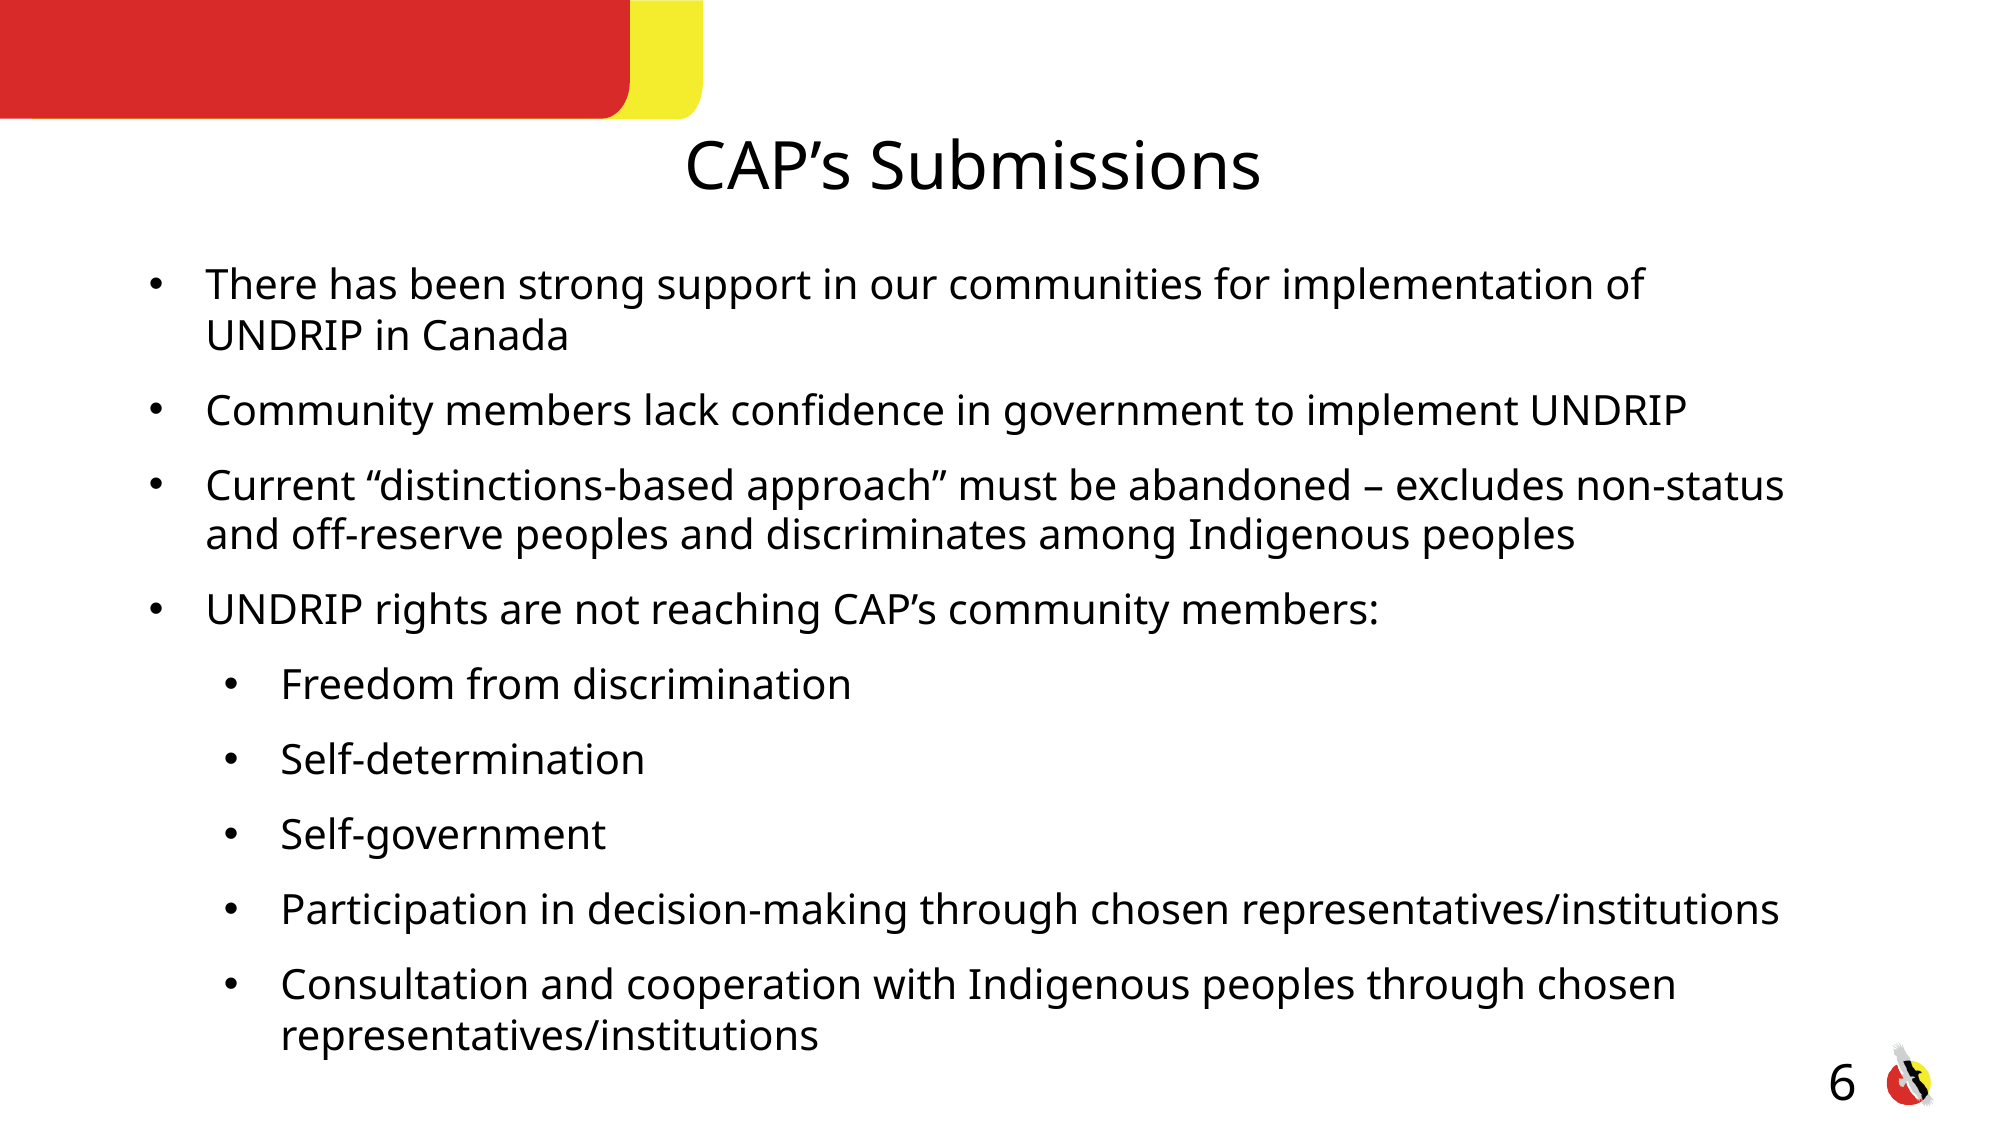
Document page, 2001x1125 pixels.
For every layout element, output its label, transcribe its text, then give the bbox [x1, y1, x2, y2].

text_box CAP’s Submissions There has been strong support in our communities for implementation of UNDRIP in Canada Community members lack confidence in government to implement UNDRIP Current “distinctions-based approach” must be abandoned – excludes non-status and off-reserve peoples and discriminates among Indigenous peoples UNDRIP rights are not reaching CAP’s community members: Freedom from discrimination Self-determination Self-government Participation in decision-making through chosen representatives/institutions Consultation and cooperation with Indigenous peoples through chosen representatives/institutions [134, 115, 1814, 1125]
picture [1882, 1103, 1939, 1107]
slide_number 6 [1813, 1042, 2000, 1103]
